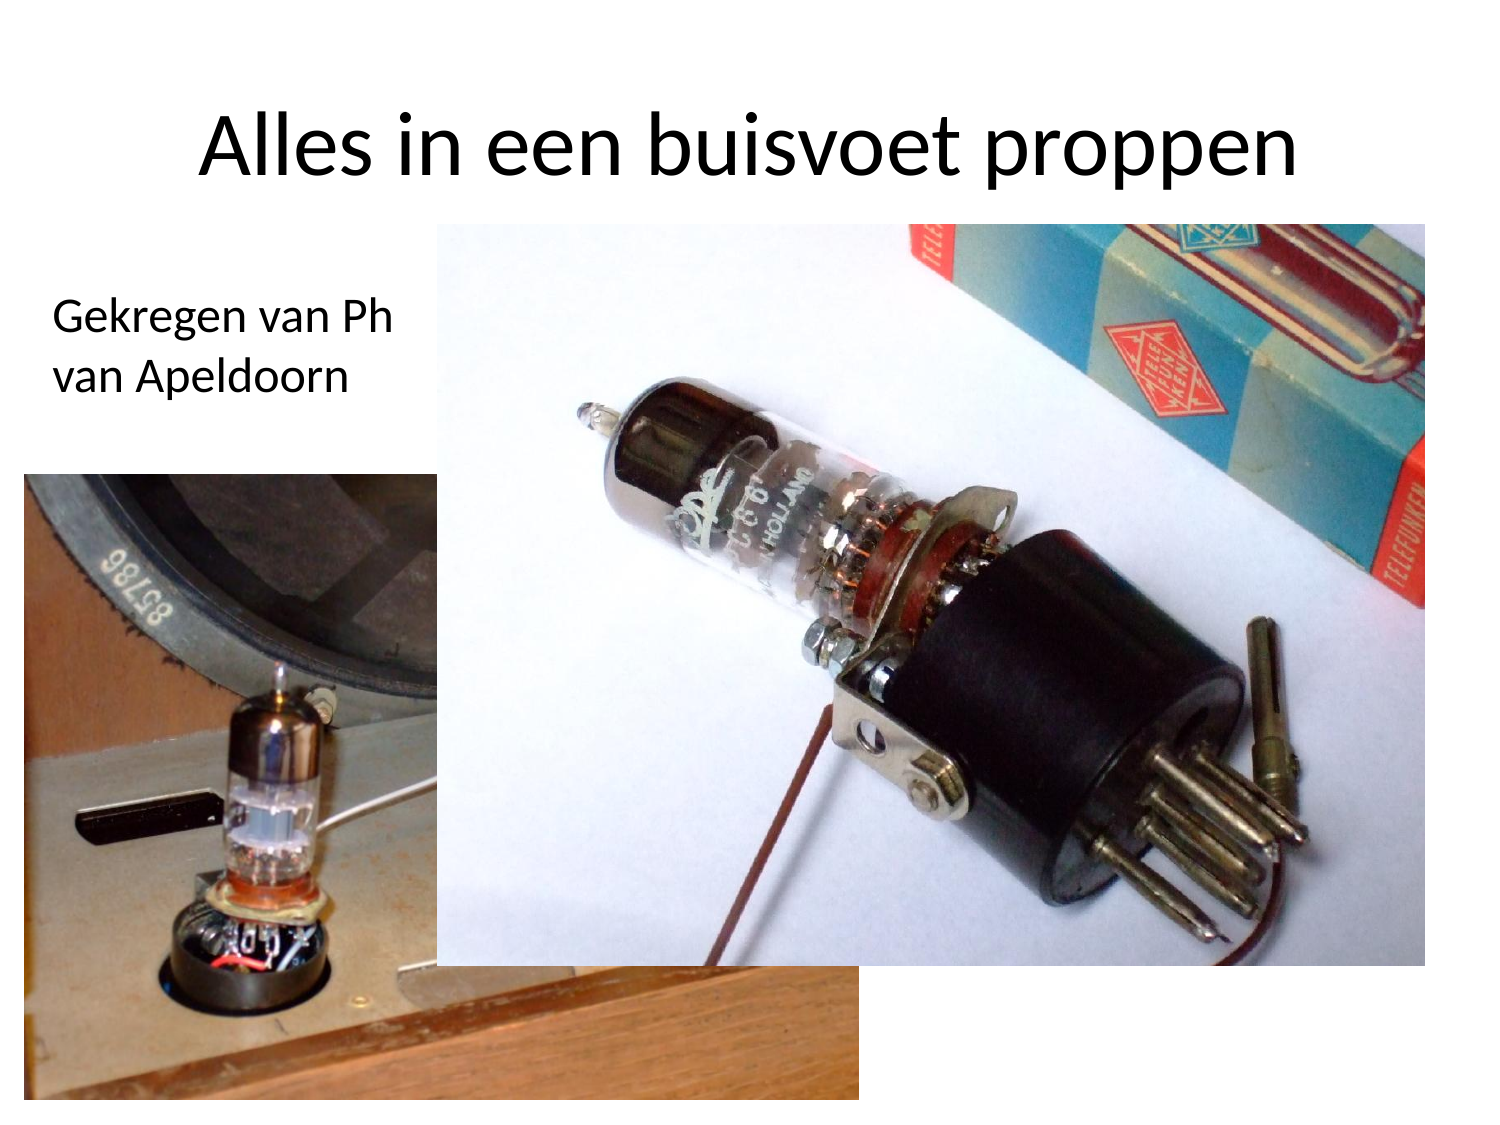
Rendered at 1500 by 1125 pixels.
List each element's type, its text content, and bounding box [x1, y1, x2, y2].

title Alles in een buisvoet proppen [75, 45, 1425, 233]
picture [24, 474, 859, 1101]
text_box Gekregen van Ph van Apeldoorn [37, 274, 432, 410]
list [437, 224, 1426, 966]
